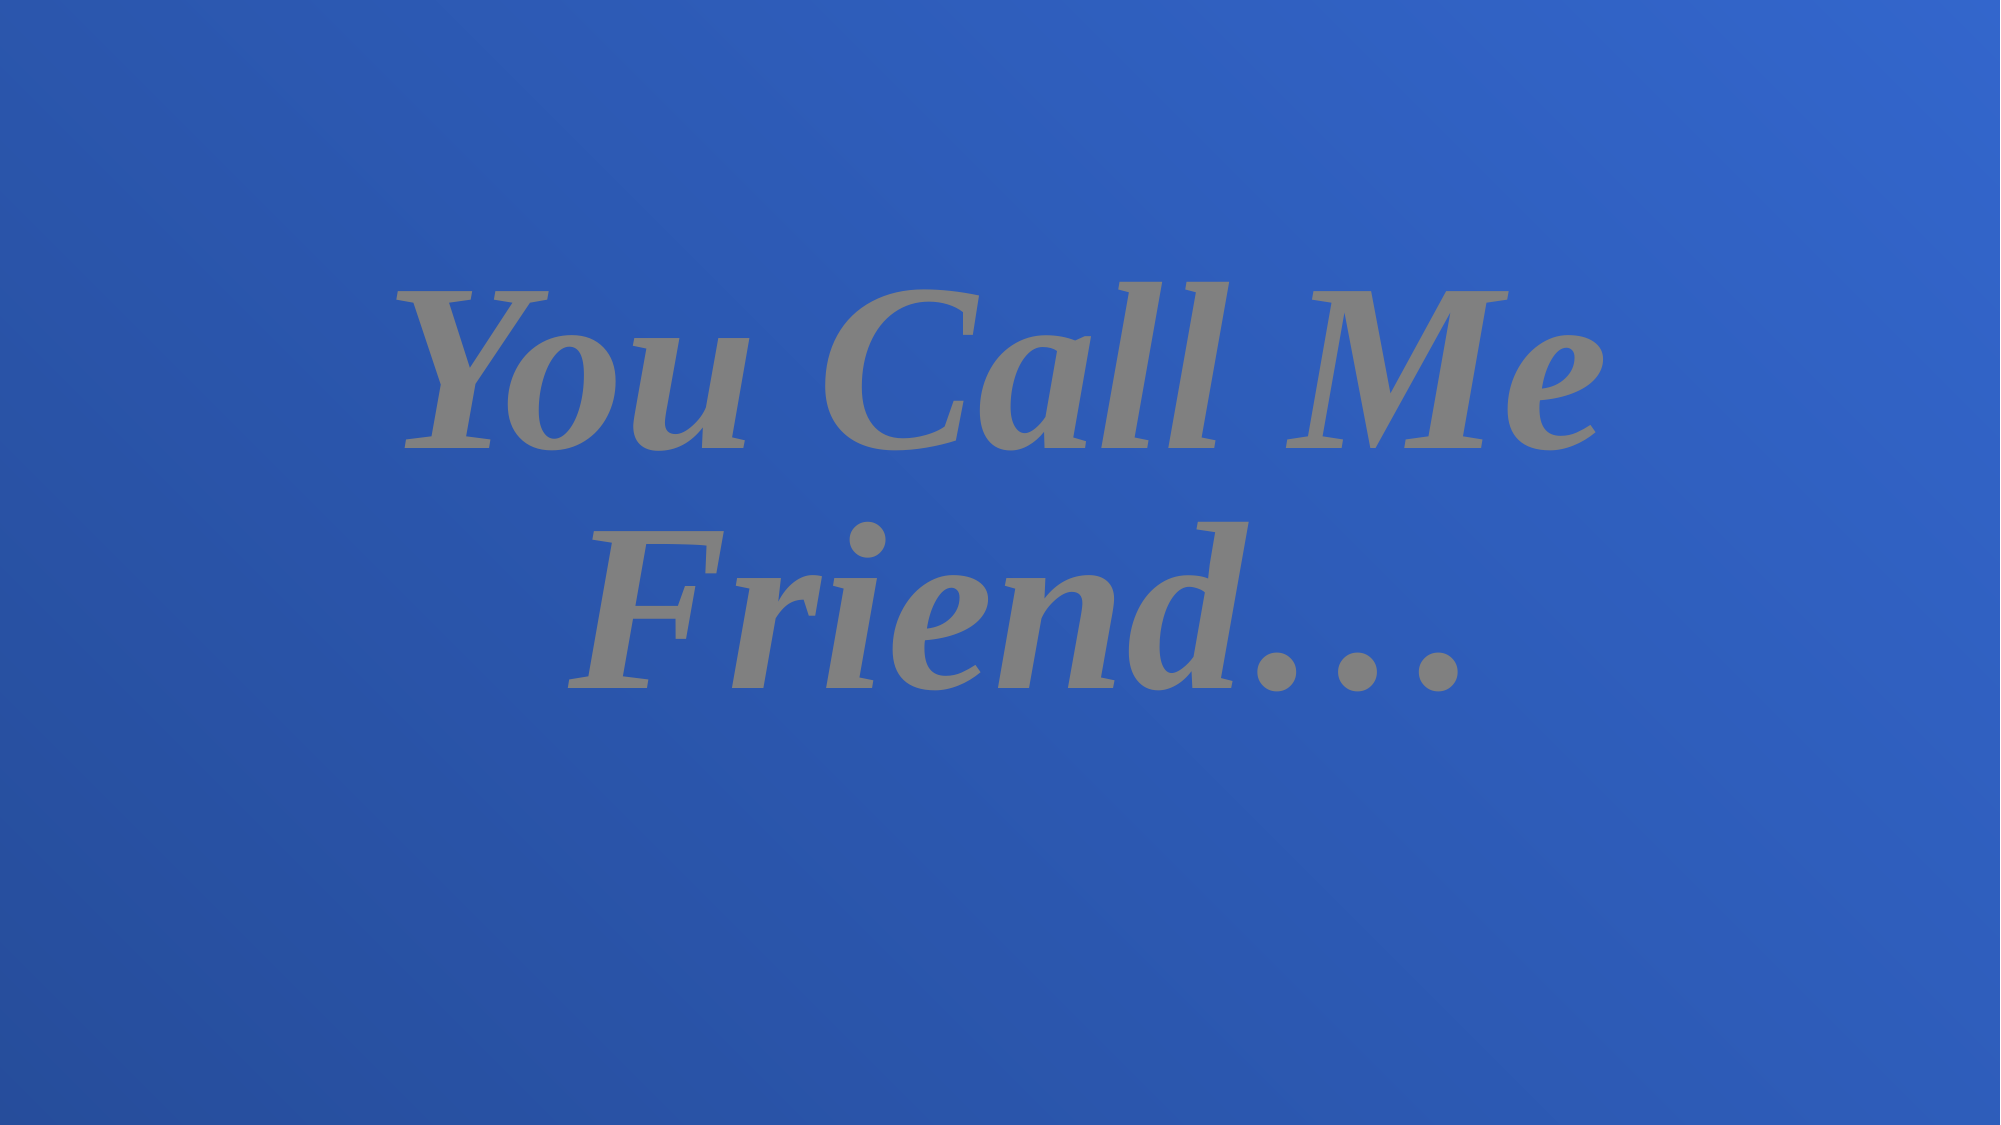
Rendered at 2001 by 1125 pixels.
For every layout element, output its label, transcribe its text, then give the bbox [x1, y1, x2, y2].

text_box You Call Me Friend… [0, 249, 1998, 744]
